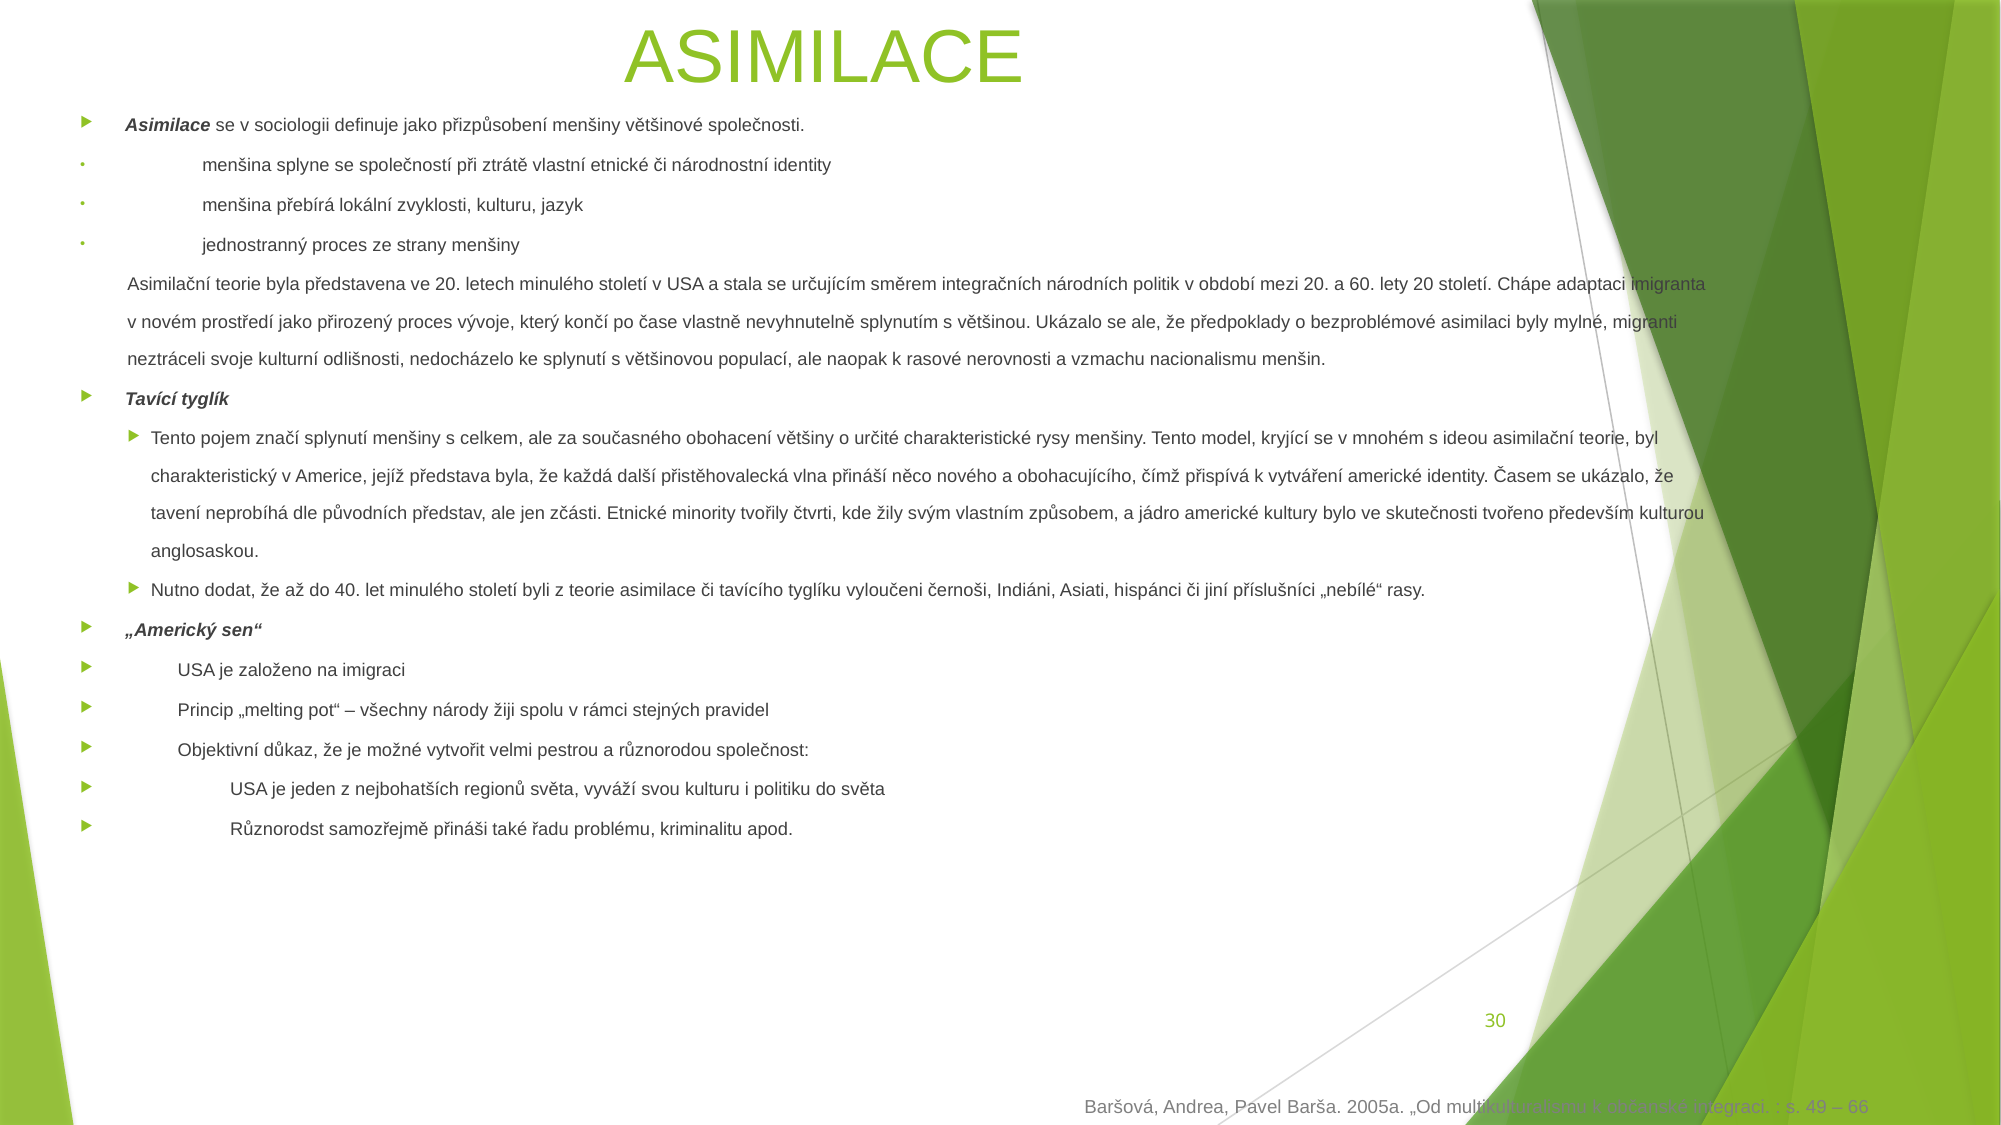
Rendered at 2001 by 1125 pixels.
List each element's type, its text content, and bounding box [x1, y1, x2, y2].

slide_number 30 [1409, 991, 1522, 1051]
text_box Baršová, Andrea, Pavel Barša. 2005a. „Od multikulturalismu k občanské integraci. : s. 49 – 66 [1069, 1087, 1904, 1125]
title ASIMILACE [0, 0, 1650, 108]
list Asimilace se v sociologii definuje jako přizpůsobení menšiny většinové společnosti. menšina splyne se společností při ztrátě vlastní etnické či národnostní identity menšina přebírá lokální zvyklosti, kulturu, jazyk jednostranný proces ze strany menšiny Asimilační teorie byla představena ve 20. letech minulého století v USA a stala se určujícím směrem integračních národních politik v období mezi 20. a 60. lety 20 století. Chápe adaptaci imigranta v novém prostředí jako přirozený proces vývoje, který končí po čase vlastně nevyhnutelně splynutím s většinou. Ukázalo se ale, že předpoklady o bezproblémové asimilaci byly mylné, migranti neztráceli svoje kulturní odlišnosti, nedocházelo ke splynutí s většinovou populací, ale naopak k rasové nerovnosti a vzmachu nacionalismu menšin. Tavící tyglík Tento pojem značí splynutí menšiny s celkem, ale za současného obohacení většiny o určité charakteristické rysy menšiny. Tento model, kryjící se v mnohém s ideou asimilační teorie, byl charakteristický v Americe, jejíž představa byla, že každá další přistěhovalecká vlna přináší něco nového a obohacujícího, čímž přispívá k vytváření americké identity. Časem se ukázalo, že tavení neprobíhá dle původních představ, ale jen zčásti. Etnické minority tvořily čtvrti, kde žily svým vlastním způsobem, a jádro americké kultury bylo ve skutečnosti tvořeno především kulturou anglosaskou. Nutno dodat, že až do 40. let minulého století byli z teorie asimilace či tavícího tyglíku vyloučeni černoši, Indiáni, Asiati, hispánci či jiní příslušníci „nebílé“ rasy. „Americký sen“ USA je založeno na imigraci Princip „melting pot“ – všechny národy žiji spolu v rámci stejných pravidel Objektivní důkaz, že je možné vytvořit velmi pestrou a různorodou společnost: USA je jeden z nejbohatších regionů světa, vyváží svou kulturu i politiku do světa Různorodst samozřejmě přináši také řadu problému, kriminalitu apod. [65, 90, 1730, 859]
